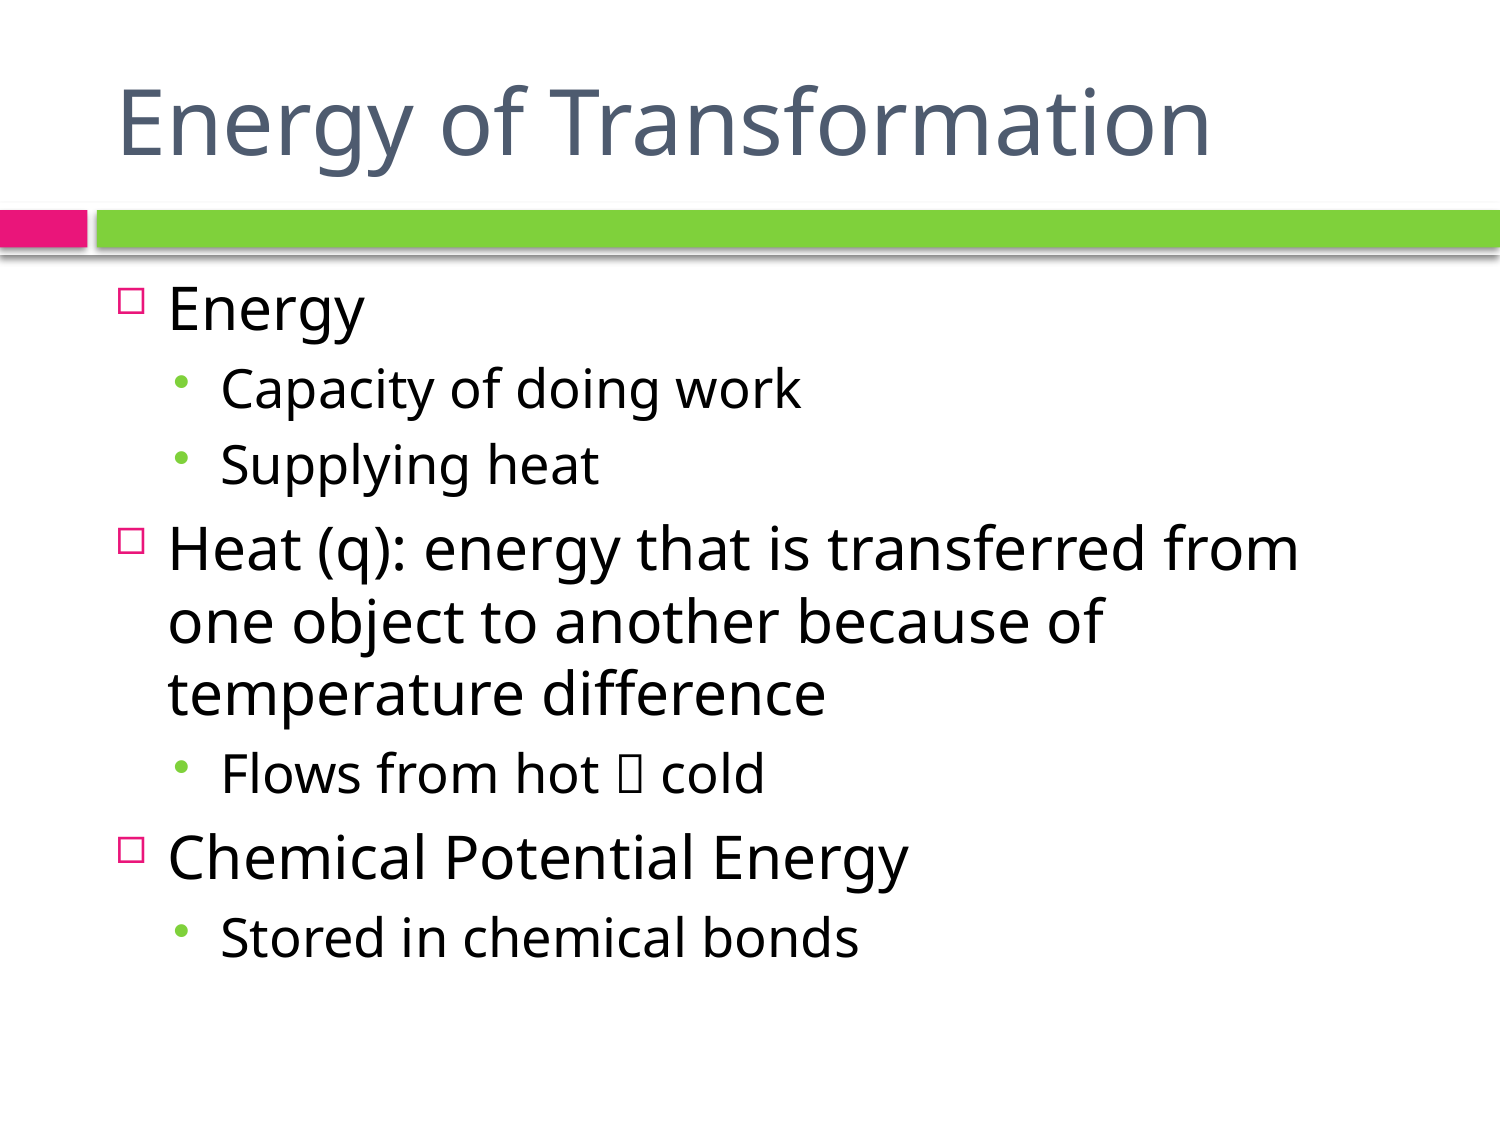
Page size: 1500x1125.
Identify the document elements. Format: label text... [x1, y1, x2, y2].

title Energy of Transformation [100, 37, 1438, 200]
list Energy Capacity of doing work Supplying heat Heat (q): energy that is transferred from one object to another because of temperature difference Flows from hot  cold Chemical Potential Energy Stored in chemical bonds [100, 262, 1438, 1000]
